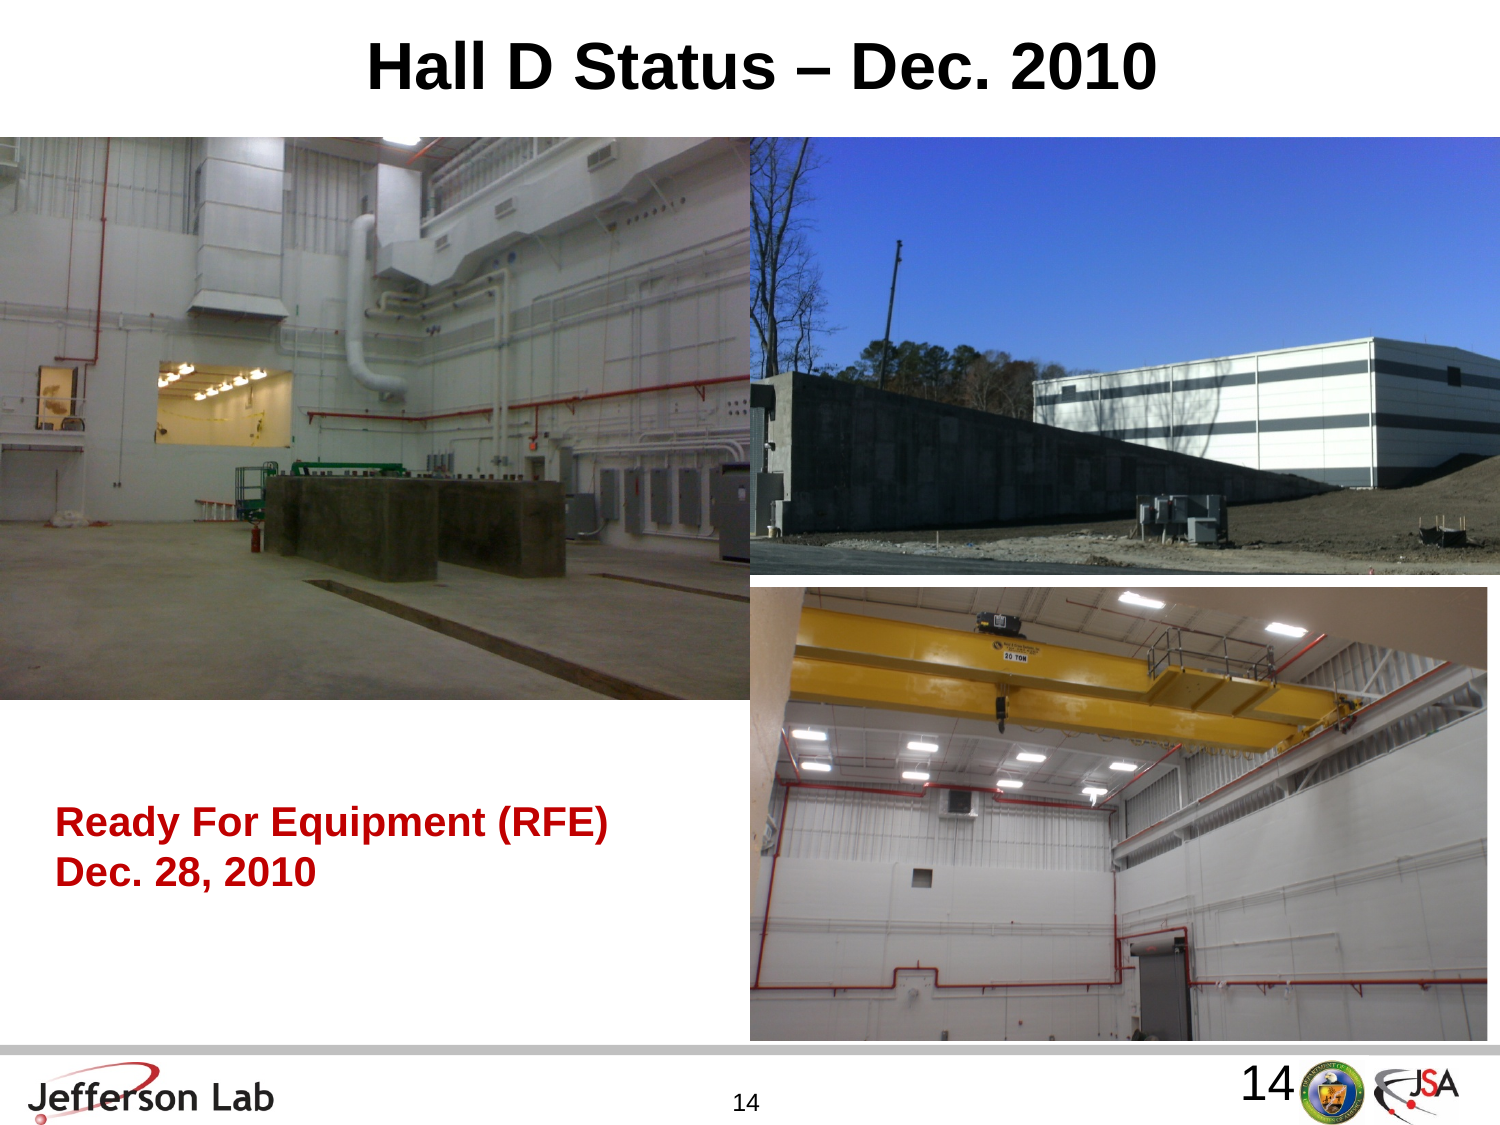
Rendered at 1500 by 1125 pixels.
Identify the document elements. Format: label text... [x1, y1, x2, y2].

title Hall D Status – Dec. 2010 [24, 0, 1500, 126]
picture [1374, 1068, 1459, 1125]
picture [24, 1062, 275, 1125]
picture [0, 137, 1500, 1041]
slide_number 14 [1224, 1050, 1313, 1103]
picture [1299, 1060, 1365, 1125]
text_box Ready For Equipment (RFE) Dec. 28, 2010 [40, 787, 624, 903]
